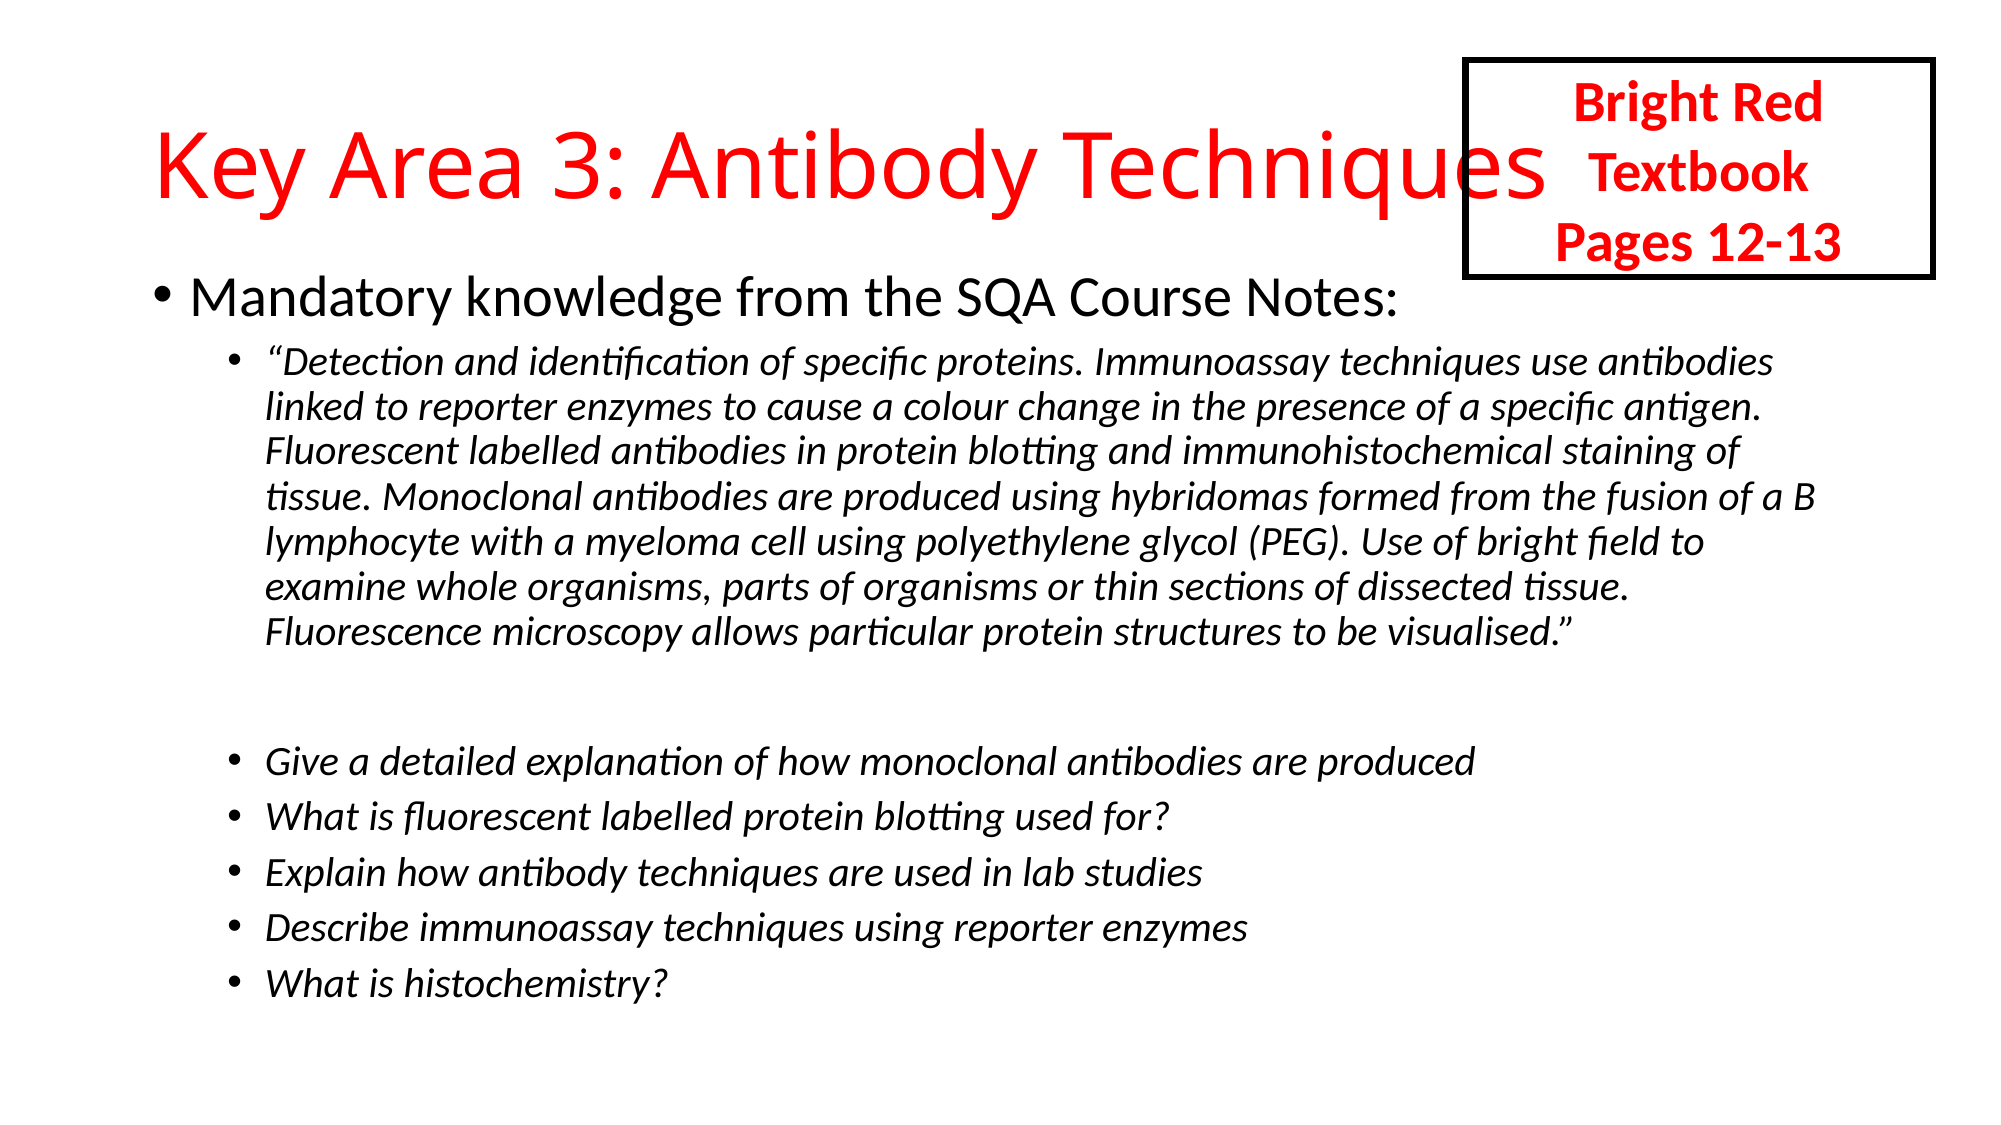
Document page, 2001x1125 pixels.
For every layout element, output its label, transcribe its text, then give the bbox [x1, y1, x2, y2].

list Mandatory knowledge from the SQA Course Notes: “Detection and identification of specific proteins. Immunoassay techniques use antibodies linked to reporter enzymes to cause a colour change in the presence of a specific antigen. Fluorescent labelled antibodies in protein blotting and immunohistochemical staining of tissue. Monoclonal antibodies are produced using hybridomas formed from the fusion of a B lymphocyte with a myeloma cell using polyethylene glycol (PEG). Use of bright field to examine whole organisms, parts of organisms or thin sections of dissected tissue. Fluorescence microscopy allows particular protein structures to be visualised.” Give a detailed explanation of how monoclonal antibodies are produced What is fluorescent labelled protein blotting used for? Explain how antibody techniques are used in lab studies Describe immunoassay techniques using reporter enzymes What is histochemistry? [137, 258, 1863, 1075]
title Key Area 3: Antibody Techniques [137, 59, 1465, 258]
text_box Bright Red Textbook Pages 12-13 [1465, 59, 1934, 278]
